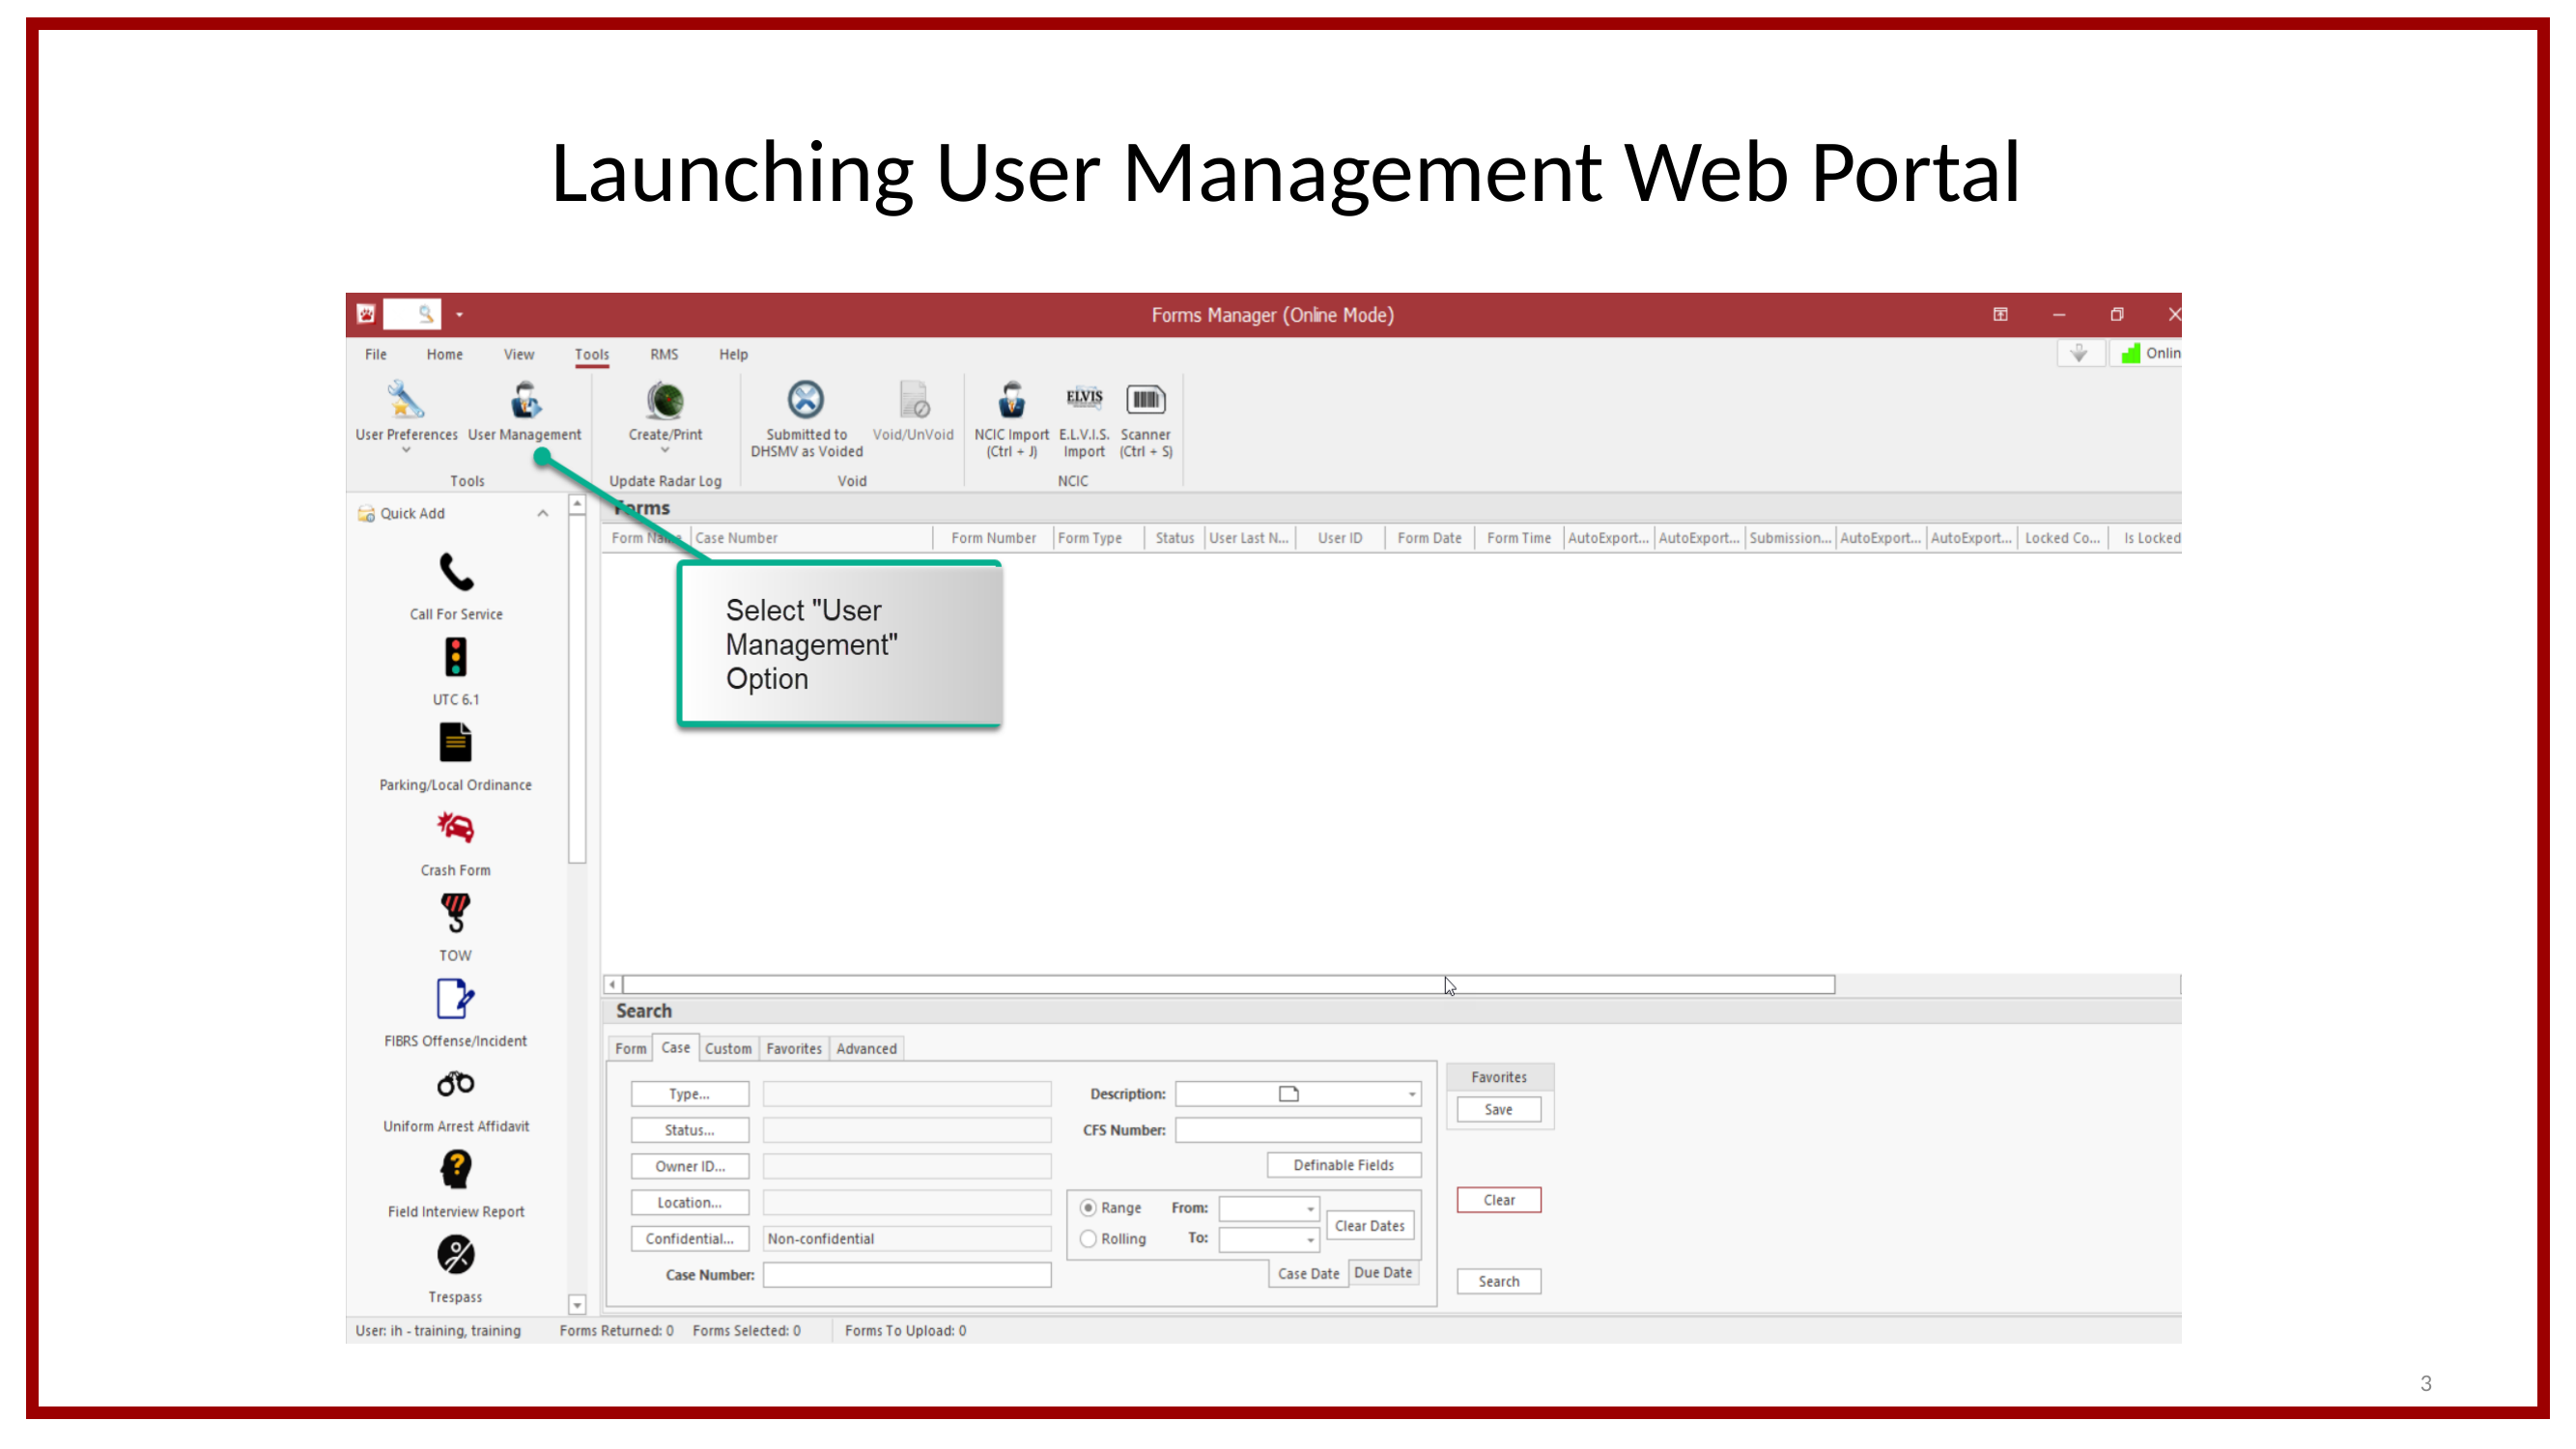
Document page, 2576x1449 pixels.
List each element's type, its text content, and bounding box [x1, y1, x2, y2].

slide_number 3 [1846, 1414, 2448, 1421]
text_box Launching User Management Web Portal [128, 105, 2448, 300]
text_box [30, 22, 2545, 1414]
picture [346, 292, 2182, 1344]
